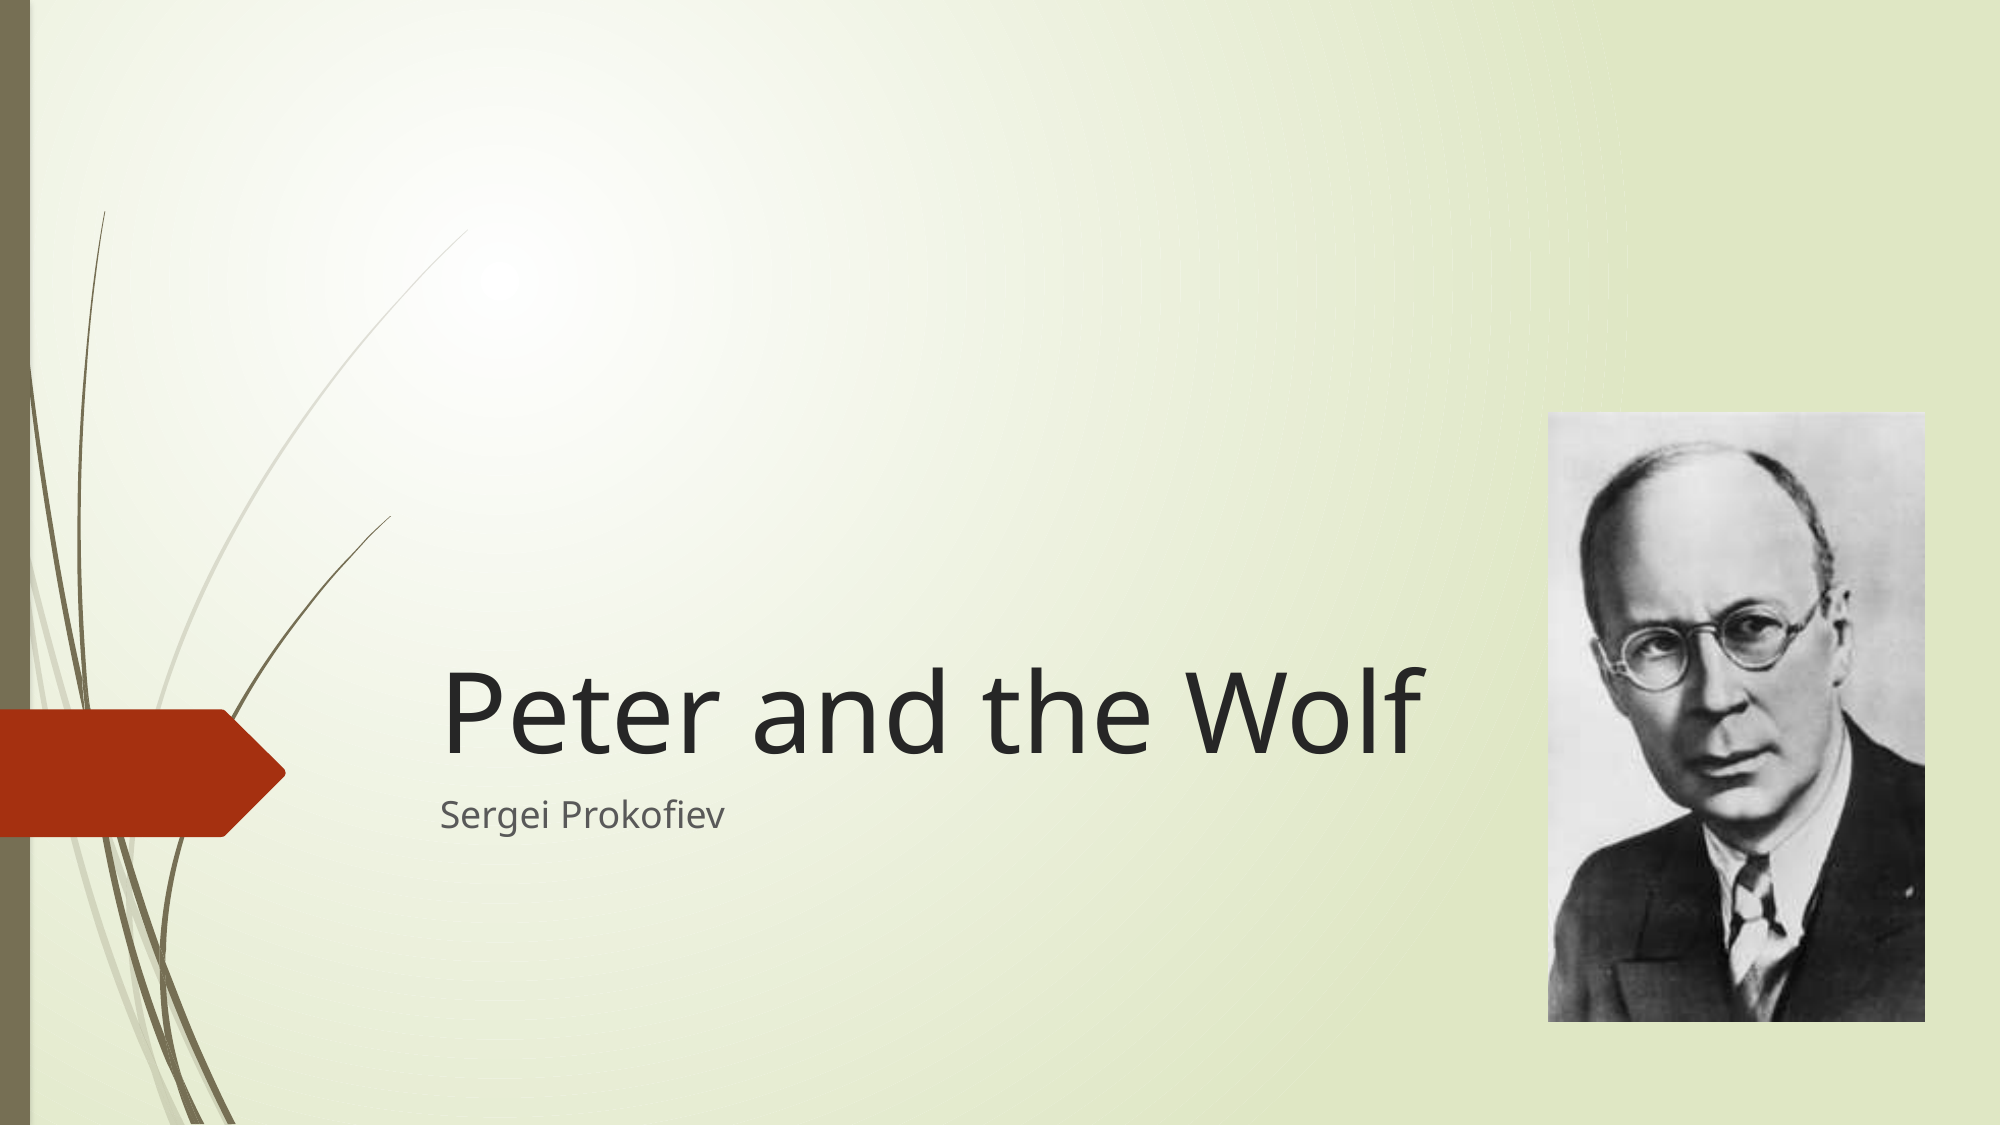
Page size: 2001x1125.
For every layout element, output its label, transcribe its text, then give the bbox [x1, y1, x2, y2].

title Peter and the Wolf [424, 412, 1548, 783]
picture [1548, 412, 1925, 1023]
subtitle Sergei Prokofiev [424, 783, 1543, 969]
